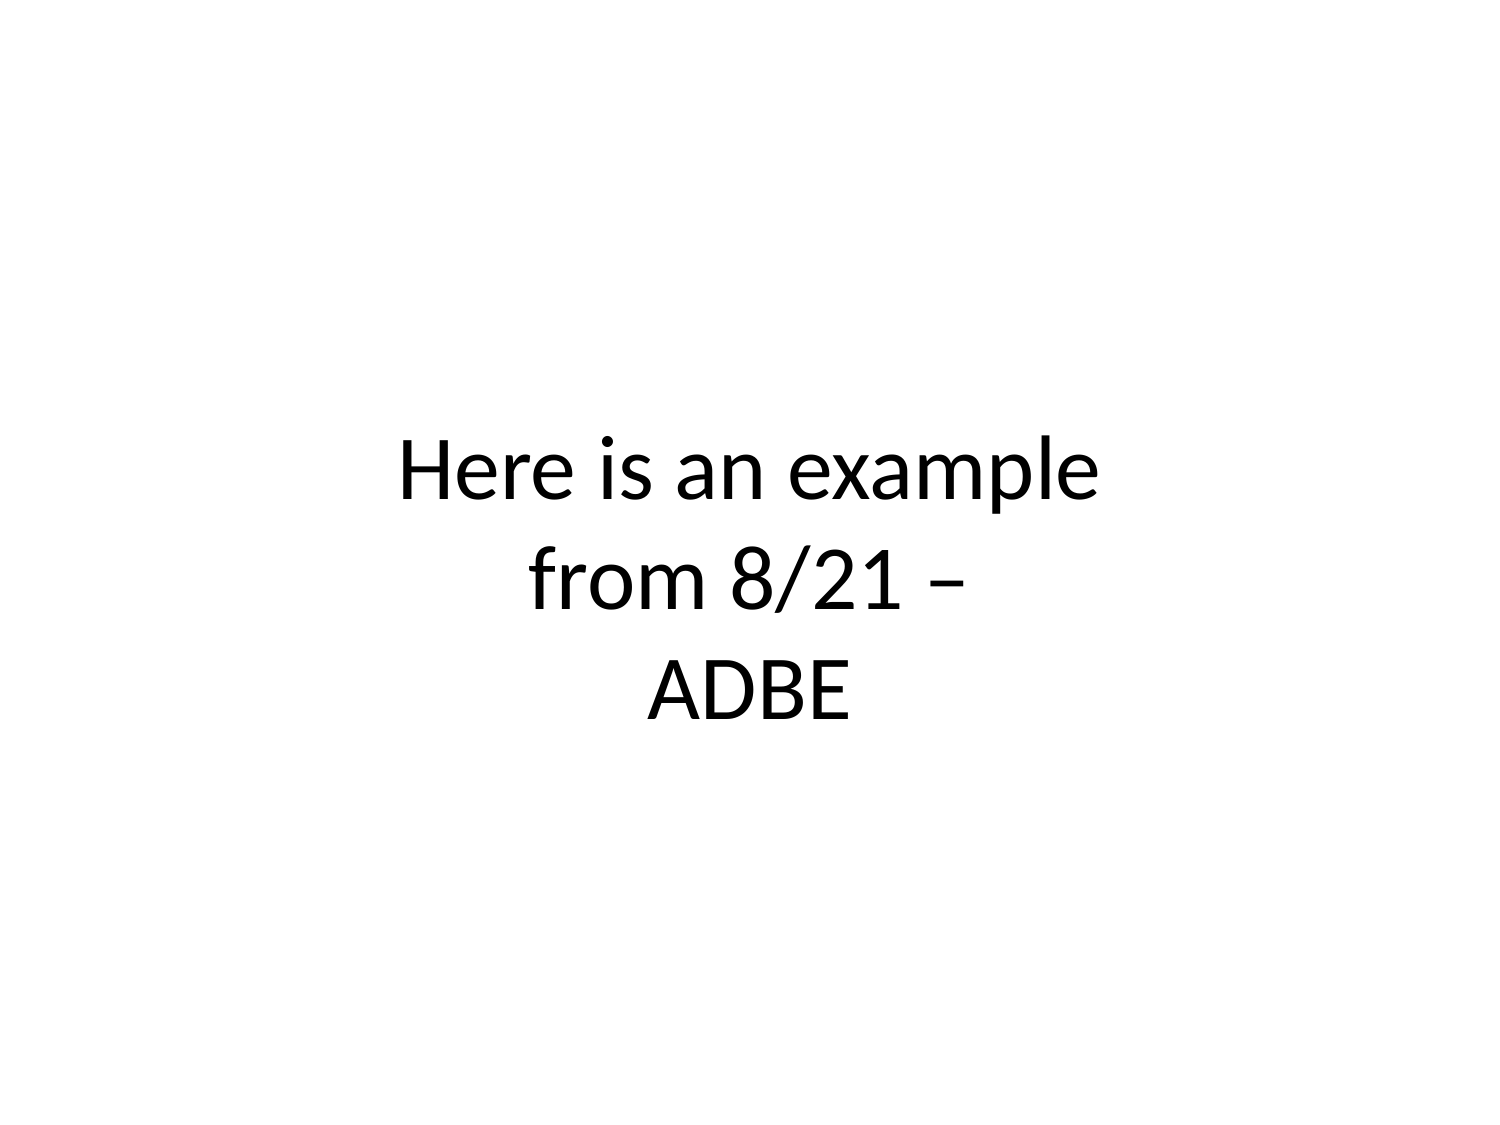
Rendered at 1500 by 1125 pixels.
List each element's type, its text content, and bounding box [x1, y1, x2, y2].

title Here is an example from 8/21 – ADBE [75, 45, 1425, 1100]
